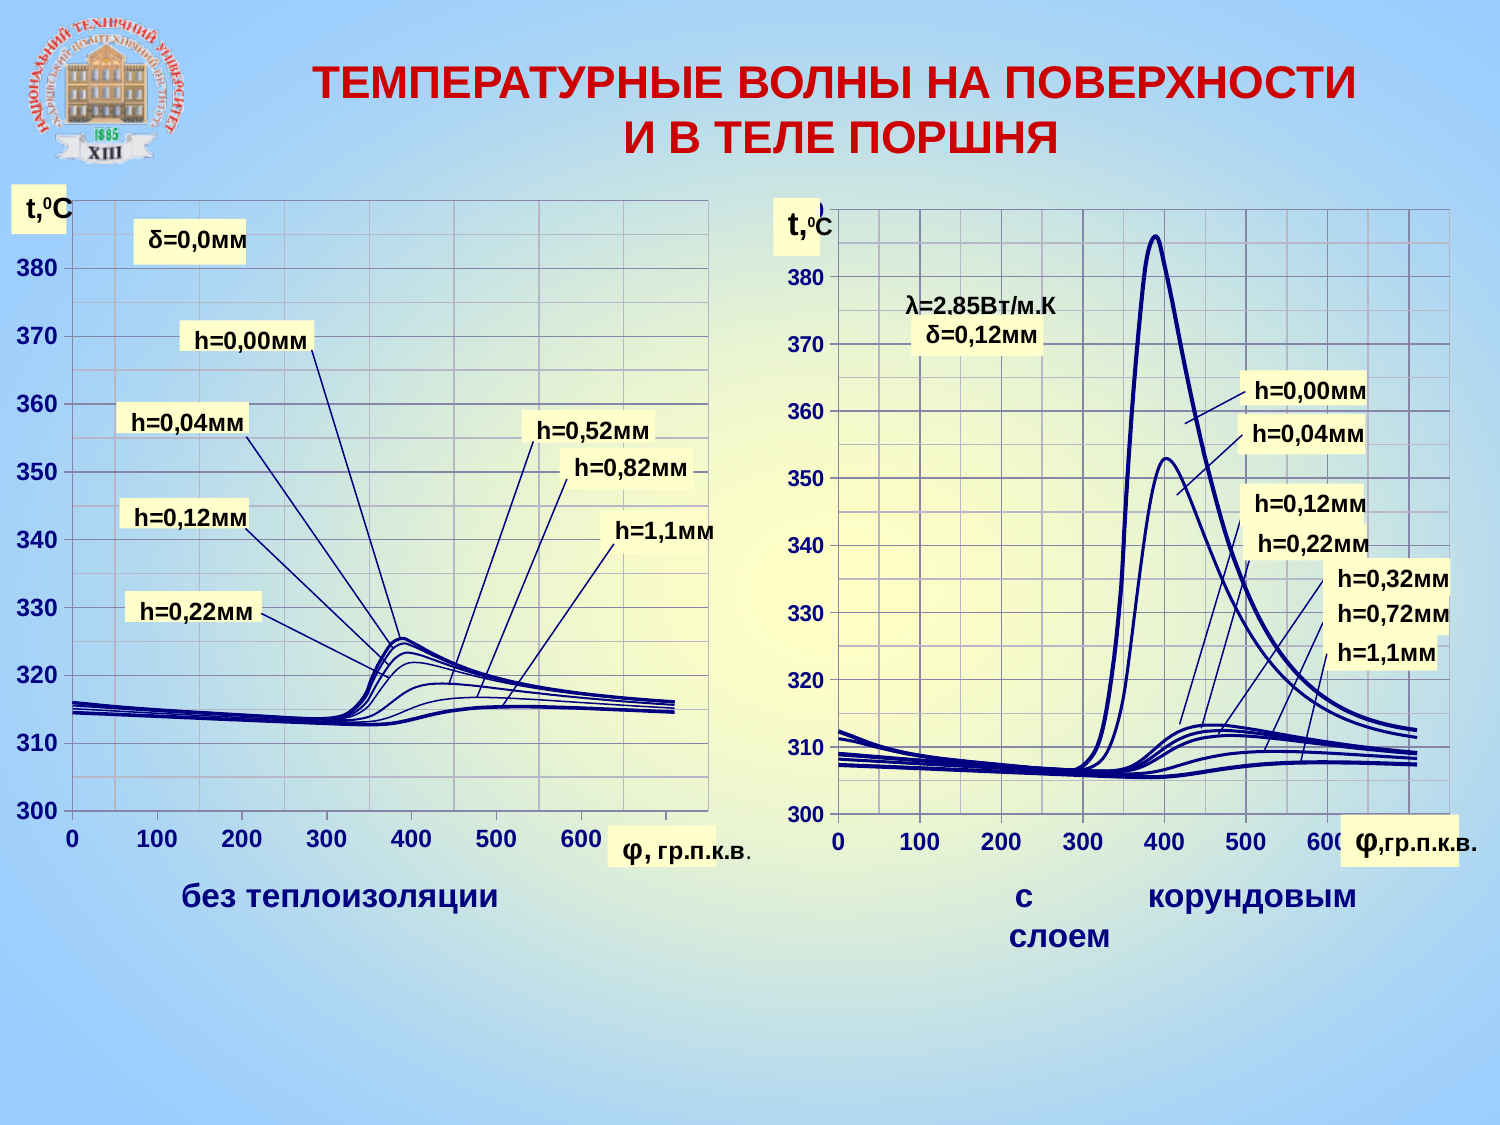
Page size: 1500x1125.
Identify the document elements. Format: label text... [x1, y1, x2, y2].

text_box с корундовым слоем [994, 876, 1373, 922]
chart [0, 184, 751, 868]
title ТЕМПЕРАТУРНЫЕ ВОЛНЫ НА ПОВЕРХНОСТИ И В ТЕЛЕ ПОРШНЯ [206, 45, 1477, 129]
picture [29, 17, 184, 164]
chart [773, 195, 1477, 868]
text_box без теплоизоляции [166, 876, 515, 922]
